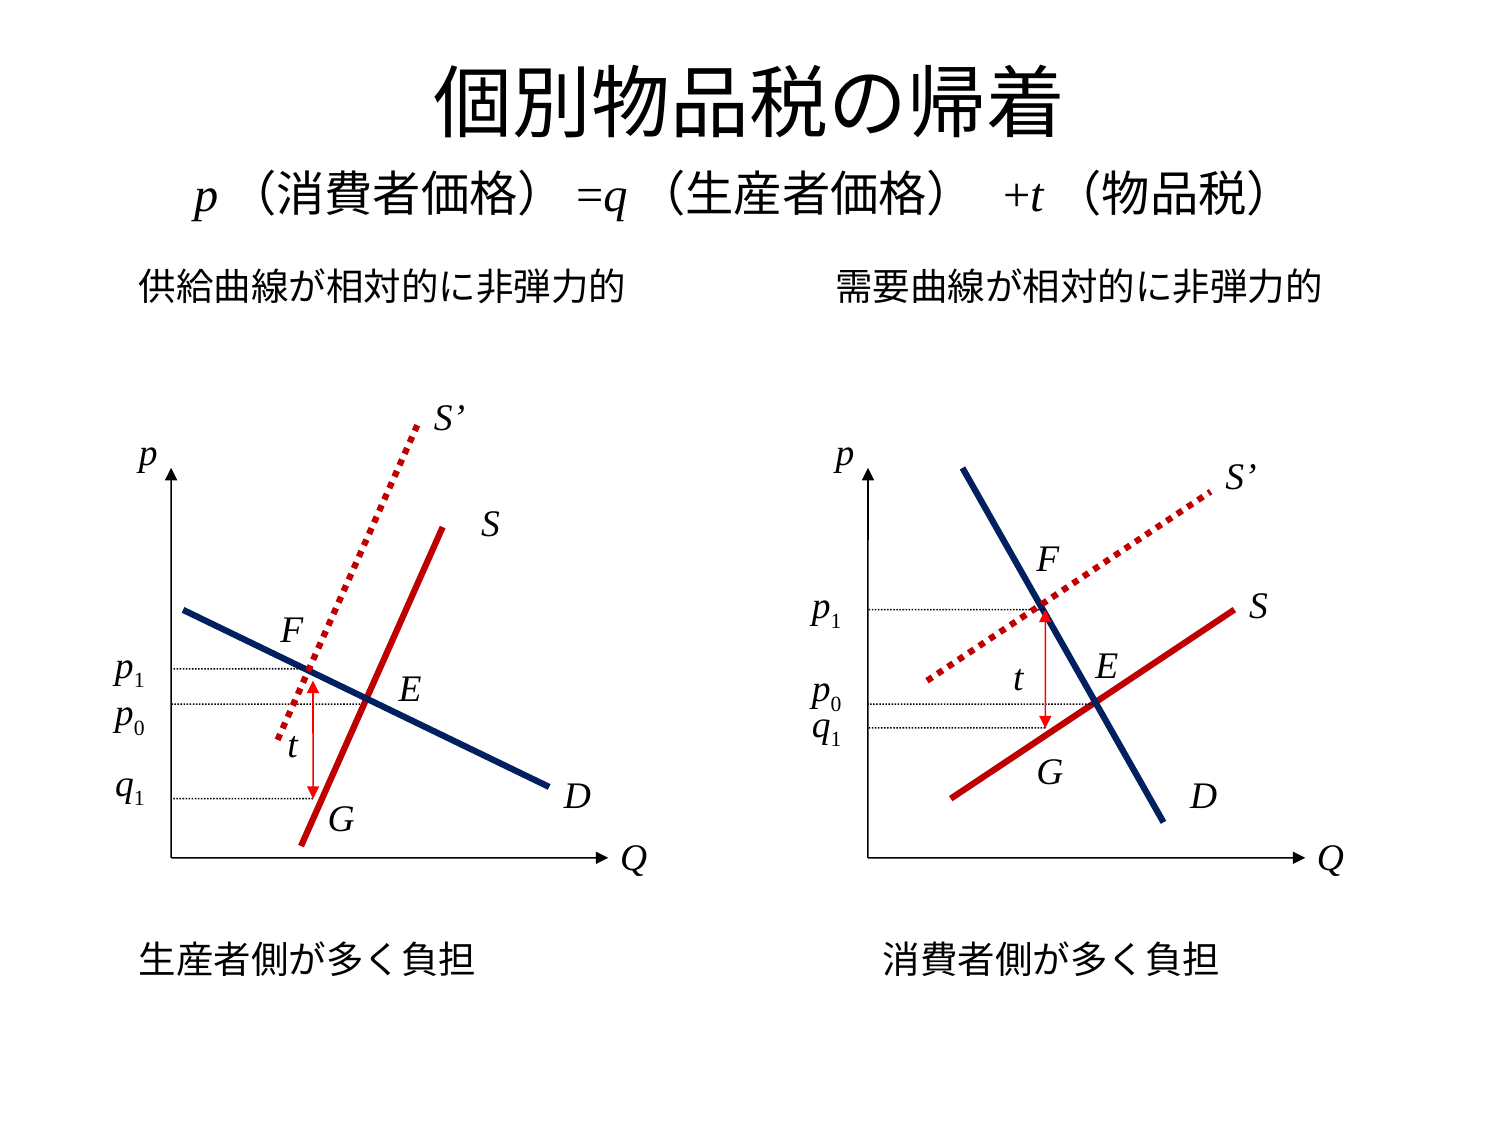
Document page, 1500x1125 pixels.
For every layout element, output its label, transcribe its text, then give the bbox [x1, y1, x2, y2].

text_box Q [1302, 826, 1359, 886]
text_box t [272, 713, 313, 773]
text_box 供給曲線が相対的に非弾力的 [123, 255, 644, 316]
text_box F [1021, 527, 1069, 587]
text_box G [1021, 739, 1081, 800]
text_box 生産者側が多く負担 [123, 928, 668, 989]
text_box D [549, 763, 609, 823]
text_box [869, 851, 1302, 865]
text_box p1 [797, 574, 868, 640]
text_box p0 [797, 656, 868, 692]
text_box E [1080, 633, 1140, 693]
text_box p [124, 420, 173, 481]
text_box p1 [100, 633, 172, 700]
text_box 需要曲線が相対的に非弾力的 [820, 255, 1341, 316]
text_box [173, 471, 178, 481]
text_box [306, 680, 320, 797]
text_box t [998, 645, 1039, 705]
text_box Q [605, 826, 662, 886]
text_box [1039, 609, 1052, 727]
text_box p [820, 420, 870, 481]
text_box S’ [1210, 444, 1282, 504]
text_box q1 [797, 692, 868, 759]
title 個別物品税の帰着 p（消費者価格）=q（生産者価格） +t（物品税） [75, 45, 1425, 233]
text_box p0 [100, 700, 172, 747]
text_box [172, 851, 605, 865]
text_box F [265, 597, 313, 658]
text_box S [1234, 574, 1294, 634]
text_box q1 [100, 751, 172, 818]
text_box S [466, 491, 526, 552]
text_box S’ [419, 385, 491, 446]
text_box [870, 471, 875, 481]
text_box D [1175, 763, 1235, 823]
text_box E [383, 656, 443, 717]
text_box G [312, 786, 373, 847]
text_box 消費者側が多く負担 [868, 928, 1353, 989]
